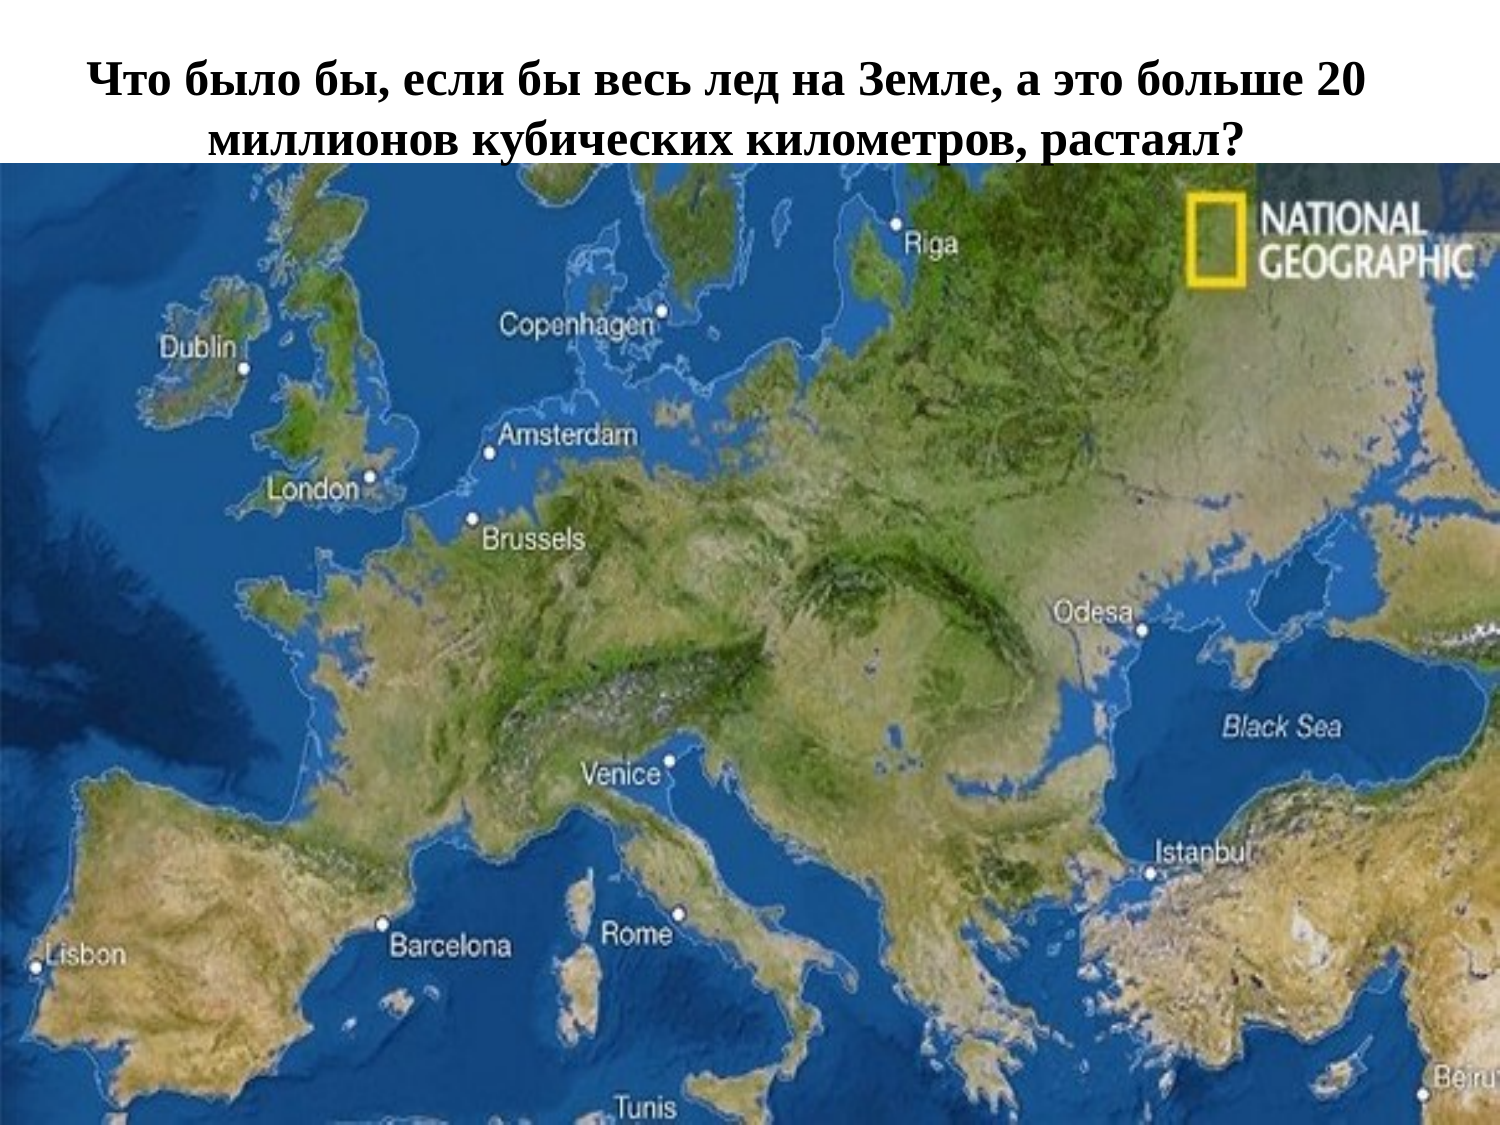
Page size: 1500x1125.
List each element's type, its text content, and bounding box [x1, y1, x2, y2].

text_box Что было бы, если бы весь лед на Земле, а это больше 20 миллионов кубических километров, растаял? [23, 38, 1430, 162]
picture [0, 163, 1500, 1125]
